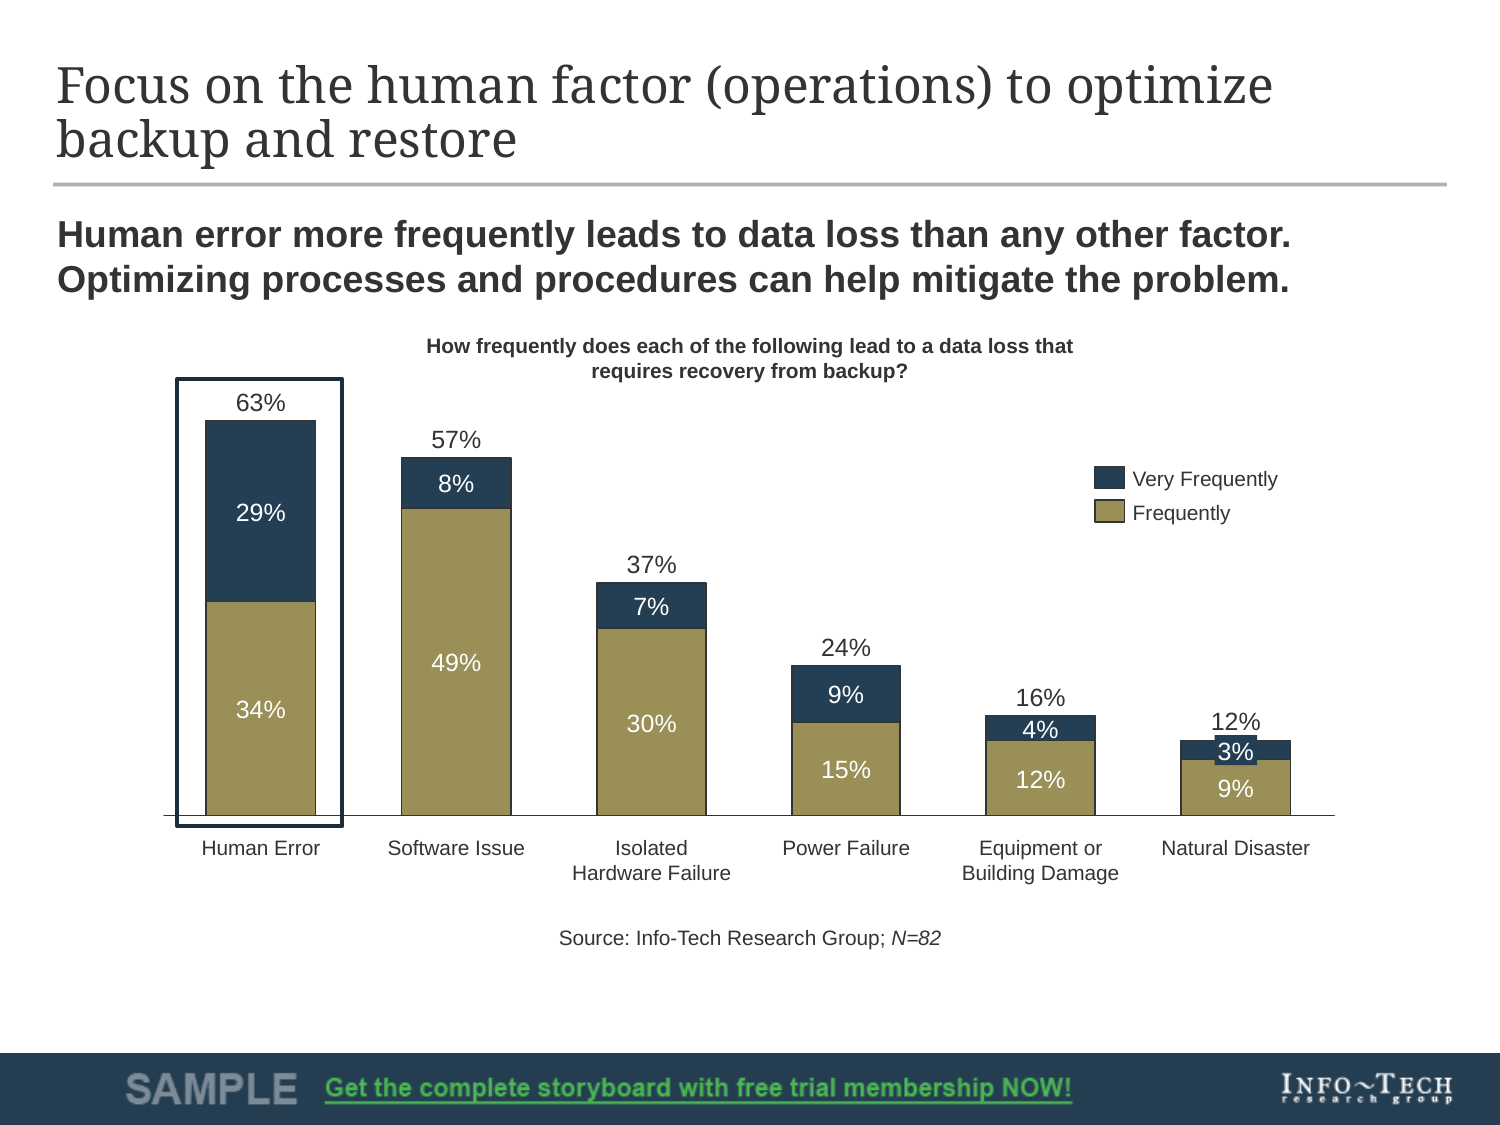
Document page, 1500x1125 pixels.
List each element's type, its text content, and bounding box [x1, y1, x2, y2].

text_box Equipment or Building Damage [958, 842, 1123, 887]
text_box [143, 399, 1352, 834]
text_box Source: Info-Tech Research Group; N=82 [401, 916, 1099, 957]
title Focus on the human factor (operations) to optimize backup and restore [41, 42, 1457, 185]
text_box Power Failure [779, 842, 913, 862]
text_box Natural Disaster [1158, 842, 1313, 862]
text_box Isolated Hardware Failure [569, 842, 734, 887]
text_box Human Error [198, 842, 324, 862]
text_box [175, 377, 344, 398]
text_box How frequently does each of the following lead to a data loss that requires recovery from backup? [387, 325, 1113, 391]
picture [0, 1052, 1500, 1125]
text_box Software Issue [385, 842, 528, 862]
list Human error more frequently leads to data loss than any other factor. Optimizing processes and procedures can help mitigate the problem. [41, 201, 1457, 311]
